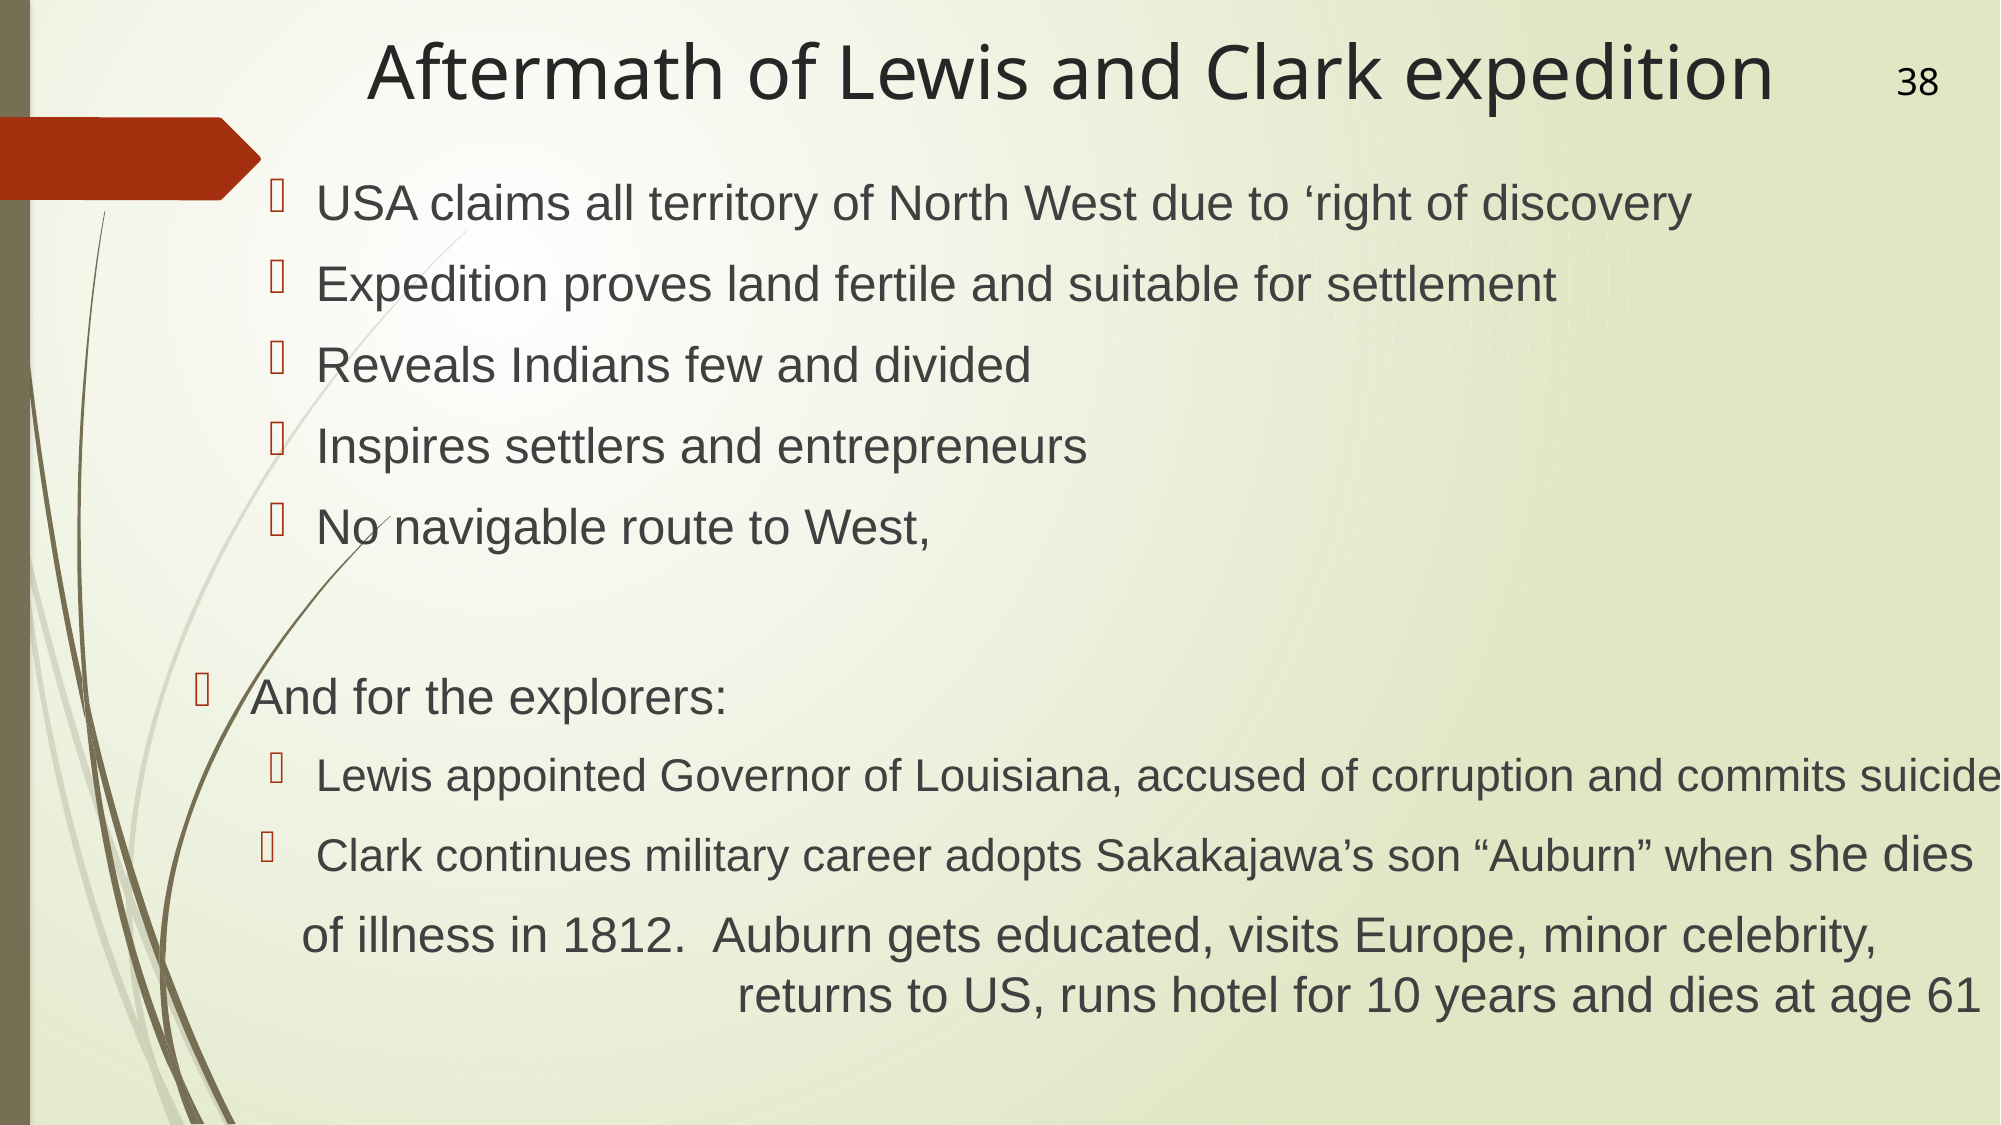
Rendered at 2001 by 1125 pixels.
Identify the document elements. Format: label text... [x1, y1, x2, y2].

title Aftermath of Lewis and Clark expedition [246, 17, 1899, 163]
list USA claims all territory of North West due to ‘right of discovery Expedition proves land fertile and suitable for settlement Reveals Indians few and divided Inspires settlers and entrepreneurs No navigable route to West, And for the explorers: Lewis appointed Governor of Louisiana, accused of corruption and commits suicide Clark continues military career adopts Sakakajawa’s son “Auburn” when she dies of illness in 1812. Auburn gets educated, visits Europe, minor celebrity, returns to US, runs hotel for 10 years and dies at age 61 [178, 163, 2000, 1125]
text_box 38 [1881, 50, 1955, 111]
